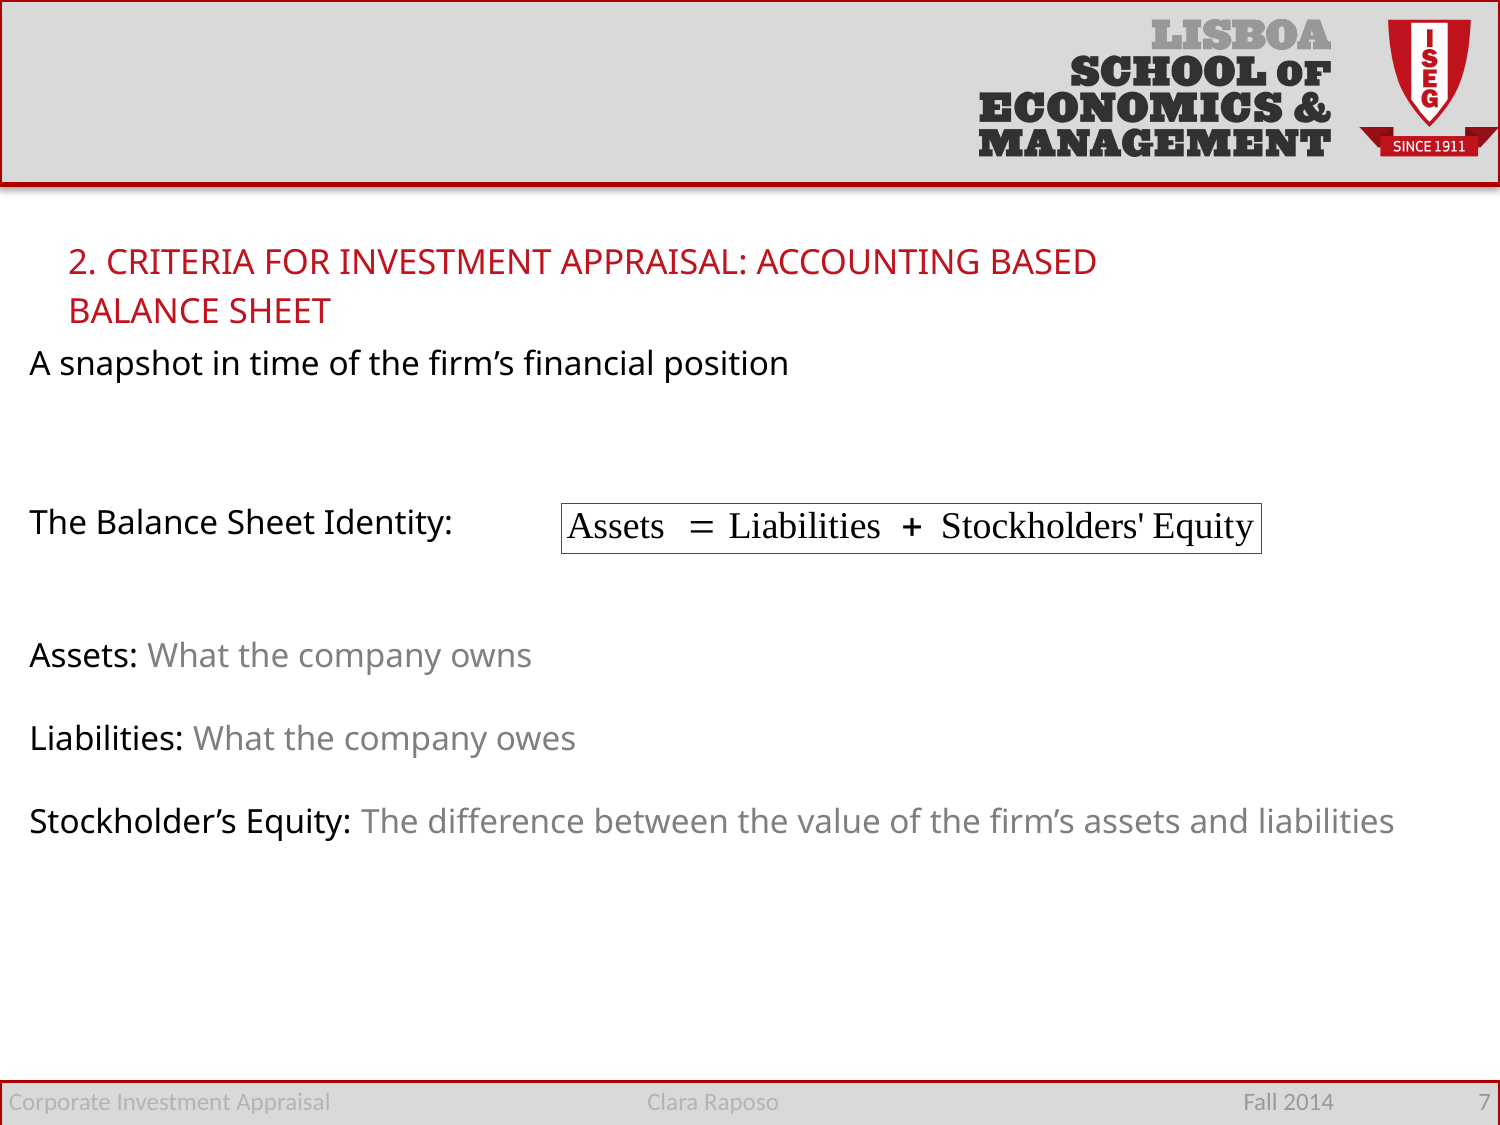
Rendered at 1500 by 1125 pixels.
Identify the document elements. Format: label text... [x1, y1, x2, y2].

slide_number Corporate Investment Appraisal [0, 1070, 386, 1125]
footer Clara Raposo [475, 1070, 951, 1125]
list A snapshot in time of the firm’s financial position The Balance Sheet Identity: Assets: What the company owns Liabilities: What the company owes Stockholder’s Equity: The difference between the value of the firm’s assets and liabilities [17, 314, 1460, 988]
list 2. CRITERIA FOR INVESTMENT APPRAISAL: ACCOUNTING BASED BALANCE SHEET [53, 232, 1483, 339]
slide_number Fall 2014 7 [1156, 1070, 1500, 1125]
picture [1, 187, 1500, 1080]
picture [979, 19, 1499, 157]
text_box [560, 503, 1262, 554]
